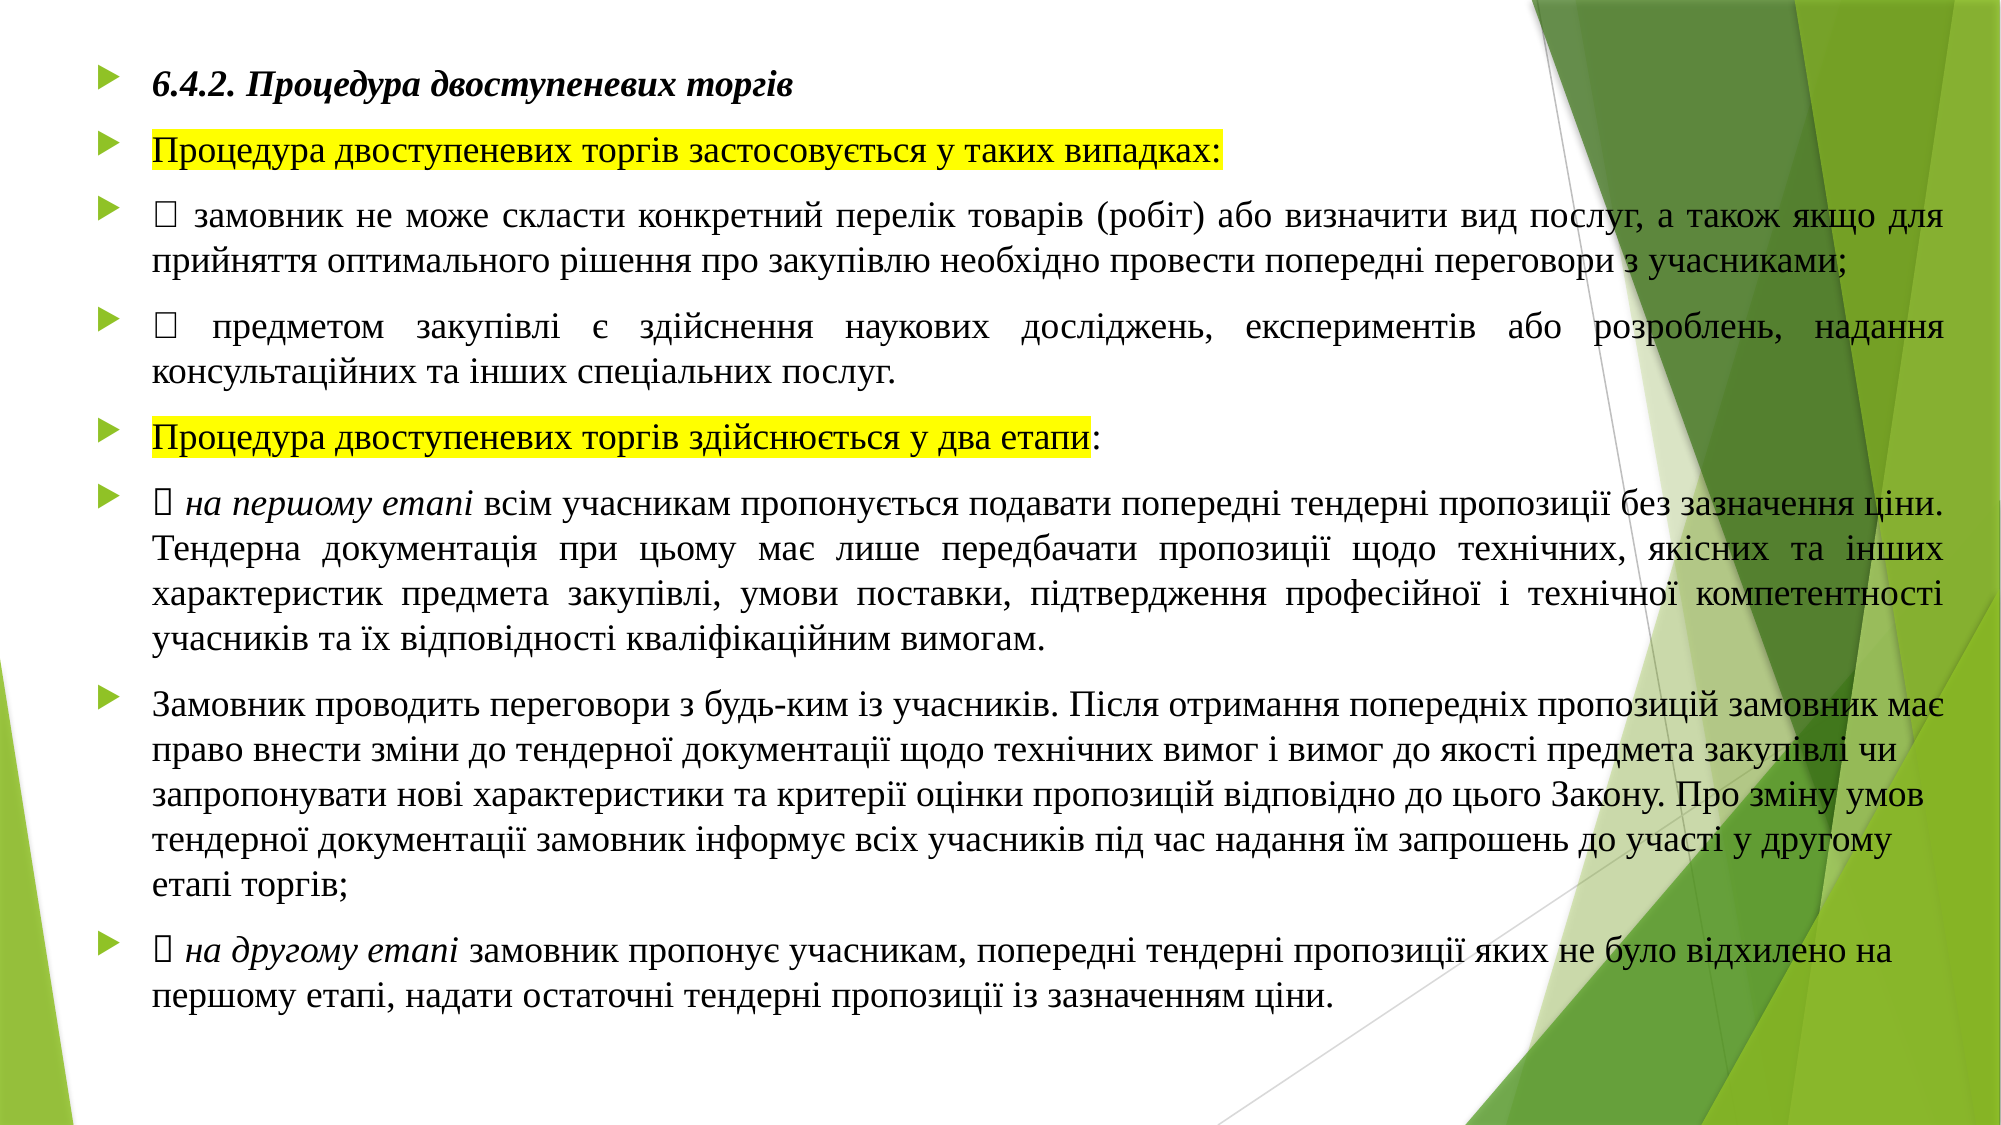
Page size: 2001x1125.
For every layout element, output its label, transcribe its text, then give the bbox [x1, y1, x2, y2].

list 6.4.2. Процедура двоступеневих торгів Процедура двоступеневих торгів застосовується у таких випадках:  замовник не може скласти конкретний перелік товарів (робіт) або визначити вид послуг, а також якщо для прийняття оптимального рішення про закупівлю необхідно провести попередні переговори з учасниками;  предметом закупівлі є здійснення наукових досліджень, експериментів або розроблень, надання консультаційних та інших спеціальних послуг. Процедура двоступеневих торгів здійснюється у два етапи:  на першому етапі всім учасникам пропонується подавати попередні тендерні пропозиції без зазначення ціни. Тендерна документація при цьому має лише передбачати пропозиції щодо технічних, якісних та інших характеристик предмета закупівлі, умови поставки, підтвердження професійної і технічної компетентності учасників та їх відповідності кваліфікаційним вимогам. Замовник проводить переговори з будь-ким із учасників. Після отримання попередніх пропозицій замовник має право внести зміни до тендерної документації щодо технічних вимог і вимог до якості предмета закупівлі чи запропонувати нові характеристики та критерії оцінки пропозицій відповідно до цього Закону. Про зміну умов тендерної документації замовник інформує всіх учасників під час надання їм запрошень до участі у другому етапі торгів;  на другому етапі замовник пропонує учасникам, попередні тендерні пропозиції яких не було відхилено на першому етапі, надати остаточні тендерні пропозиції із зазначенням ціни. [80, 51, 1961, 1076]
